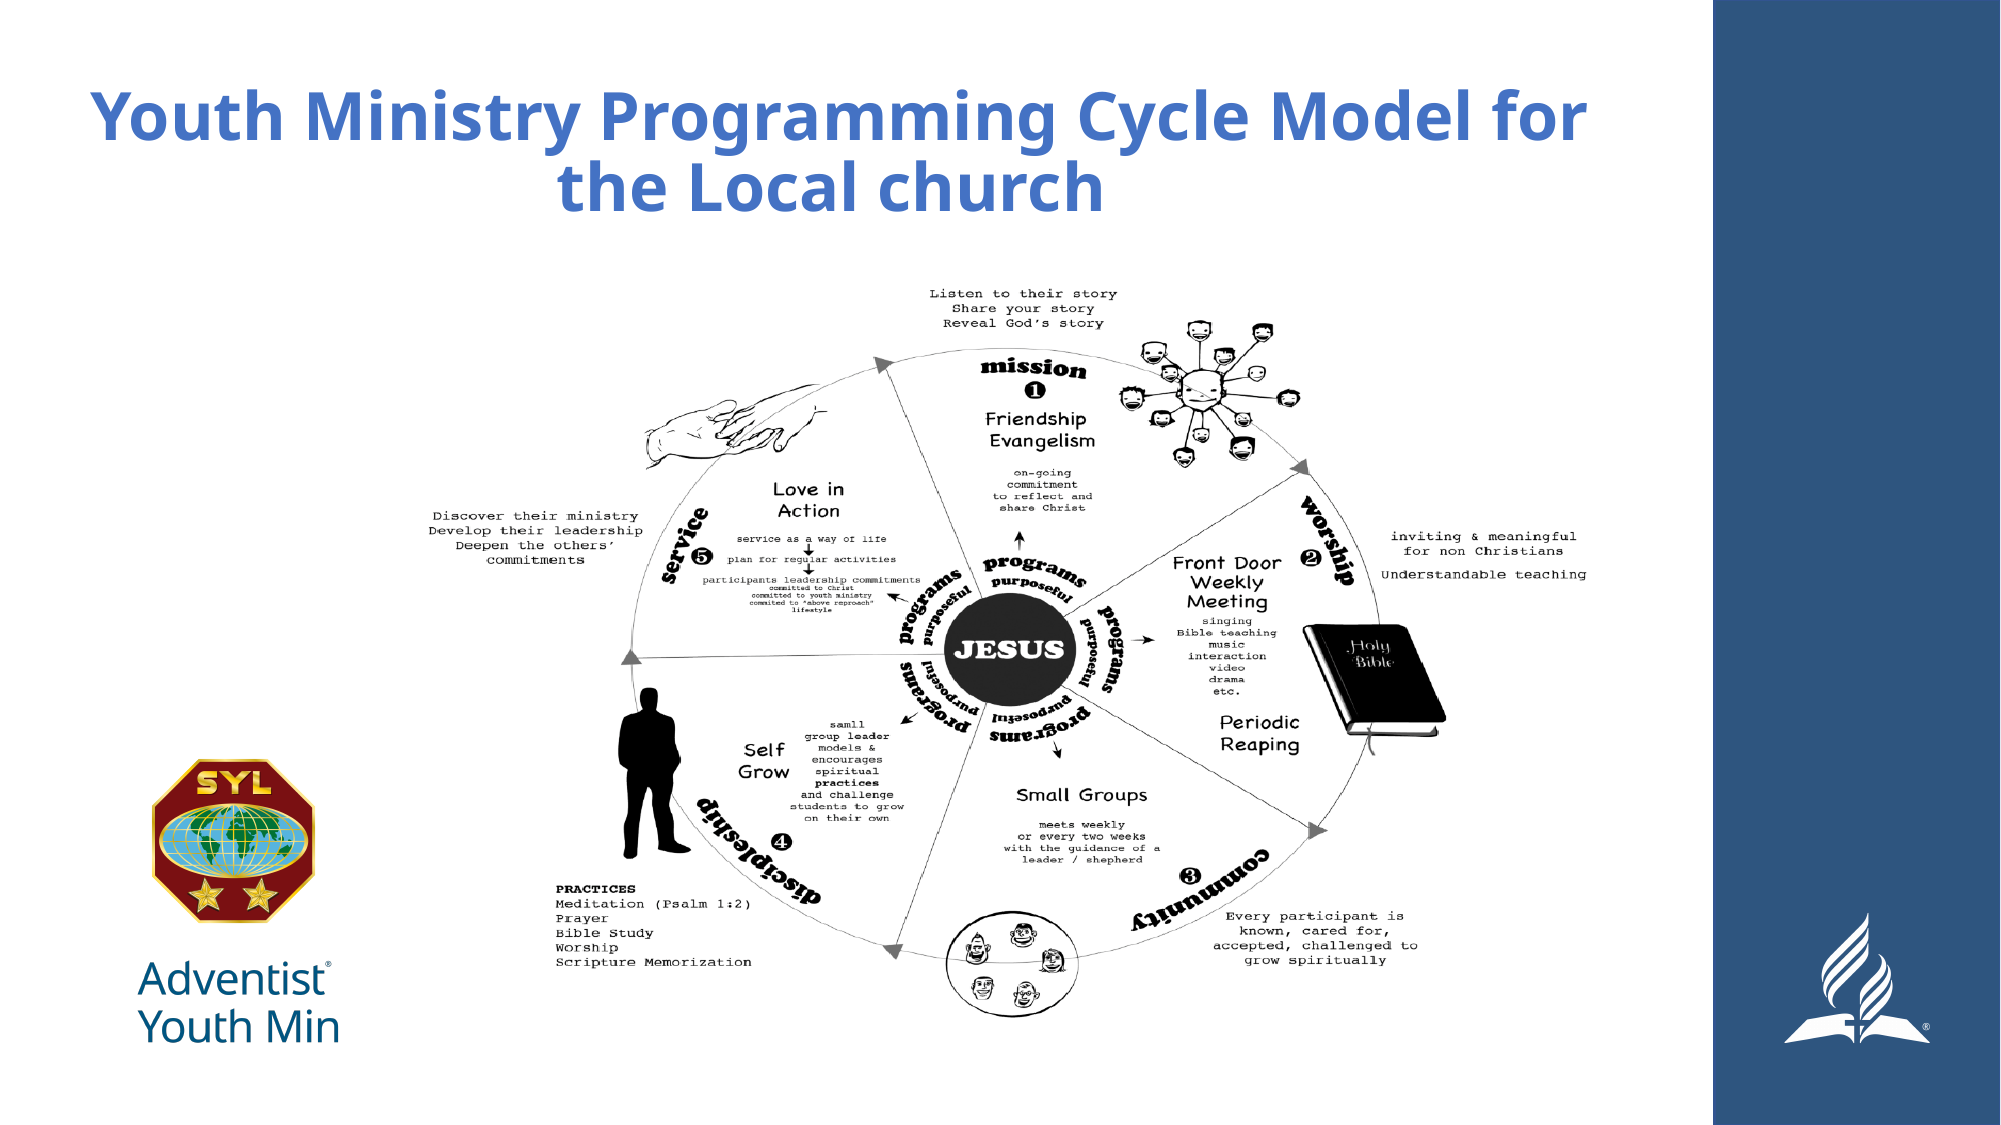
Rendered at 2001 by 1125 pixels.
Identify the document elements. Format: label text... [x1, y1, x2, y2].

picture [1771, 892, 1943, 1064]
title Youth Ministry Programming Cycle Model for the Local church [48, 52, 1632, 256]
picture [109, 255, 1632, 1070]
